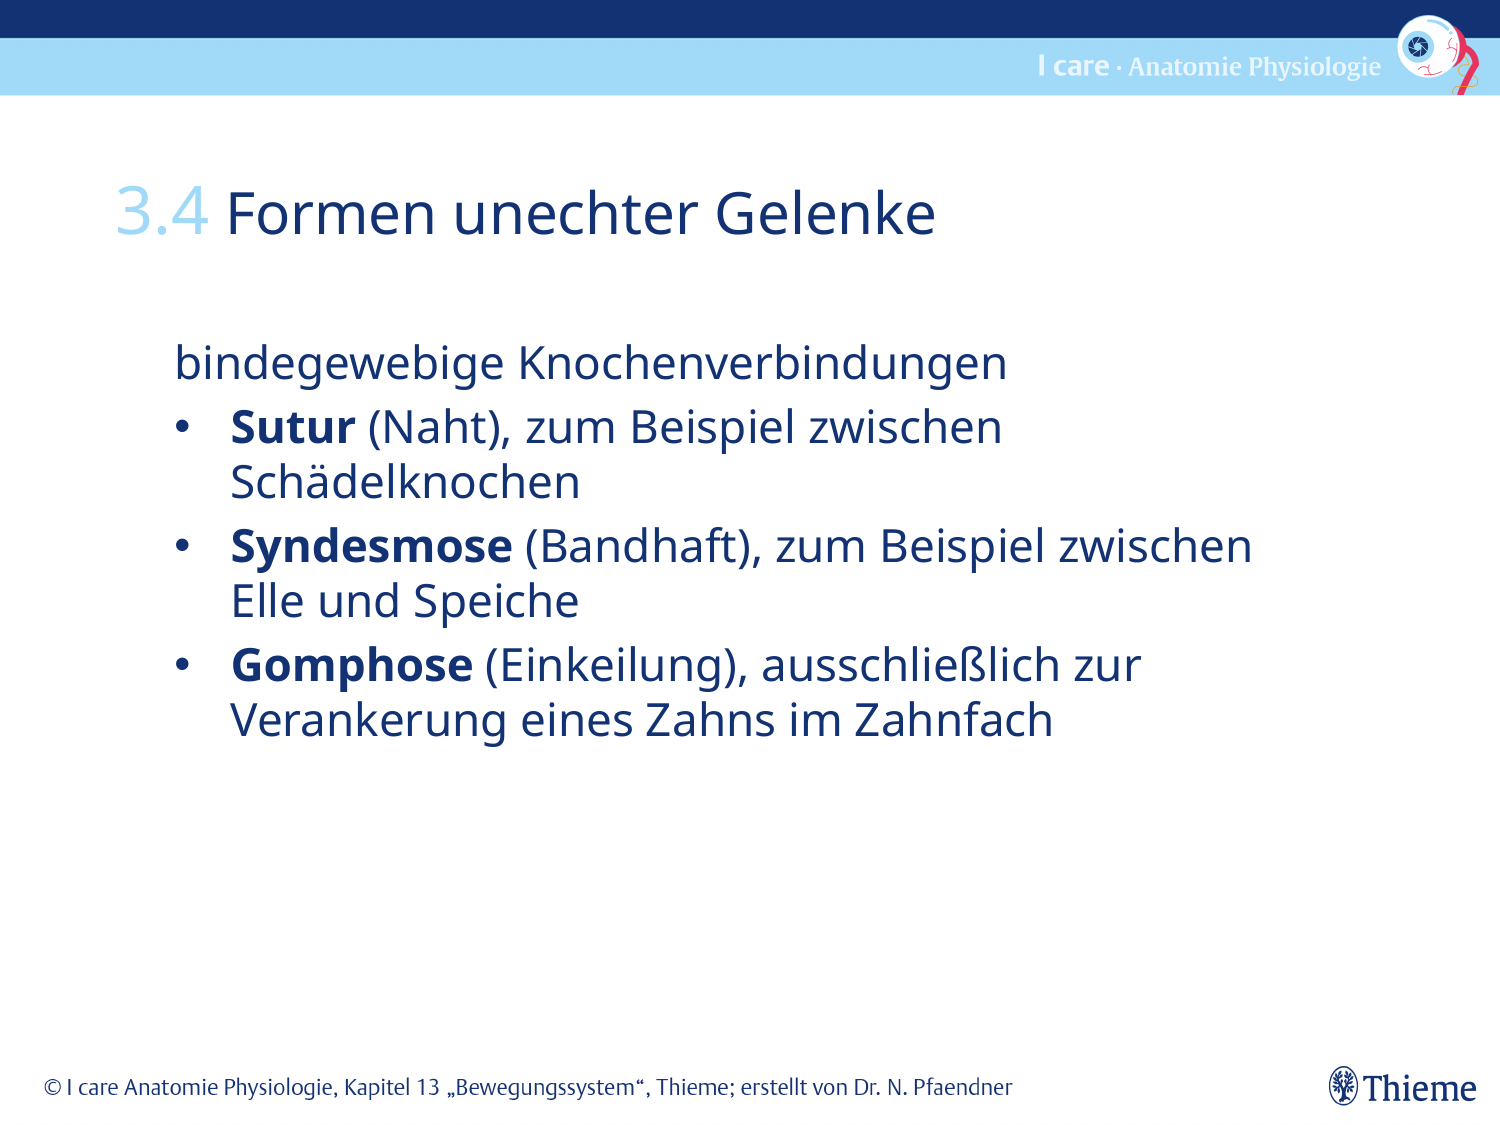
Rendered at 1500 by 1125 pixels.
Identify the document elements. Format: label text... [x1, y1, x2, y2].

text_box 3.4 Formen unechter Gelenke [100, 148, 1451, 268]
picture [0, 0, 1500, 1125]
text_box bindegewebige Knochenverbindungen Sutur (Naht), zum Beispiel zwischen Schädelknochen Syndesmose (Bandhaft), zum Beispiel zwischen Elle und Speiche Gomphose (Einkeilung), ausschließlich zur Verankerung eines Zahns im Zahnfach [159, 326, 1341, 1012]
